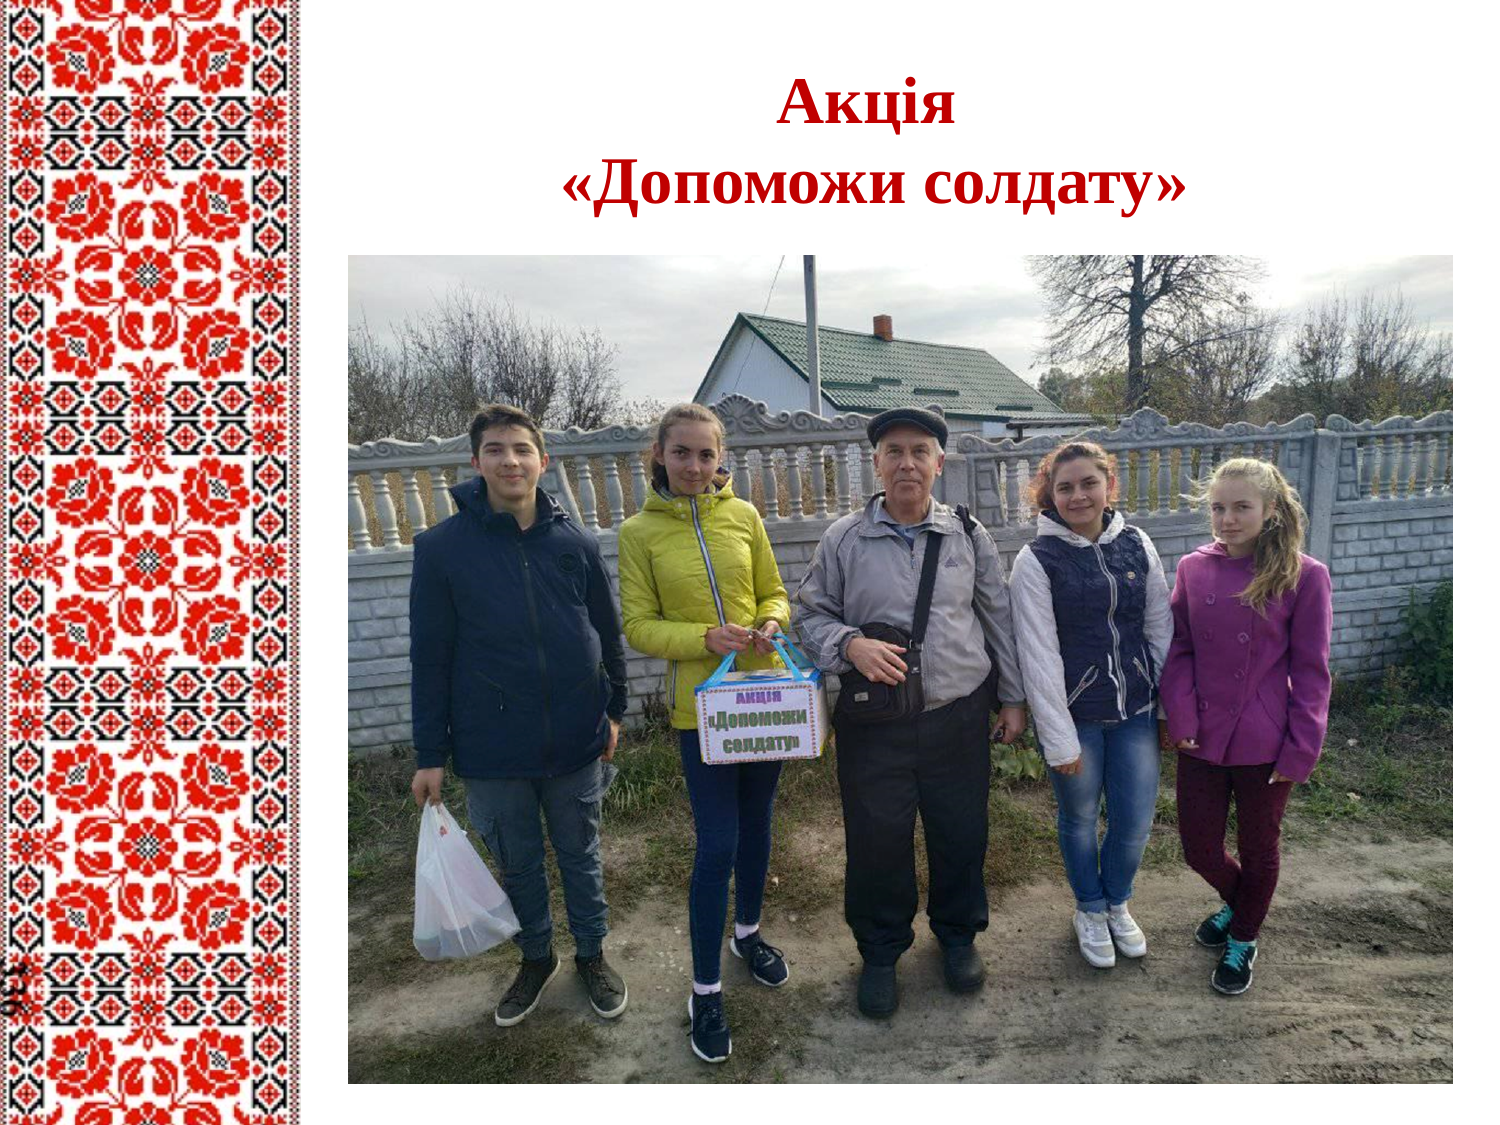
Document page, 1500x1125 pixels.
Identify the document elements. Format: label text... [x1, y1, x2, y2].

title Акція «Допоможи солдату» [454, 42, 1295, 231]
picture [0, 0, 1453, 1125]
